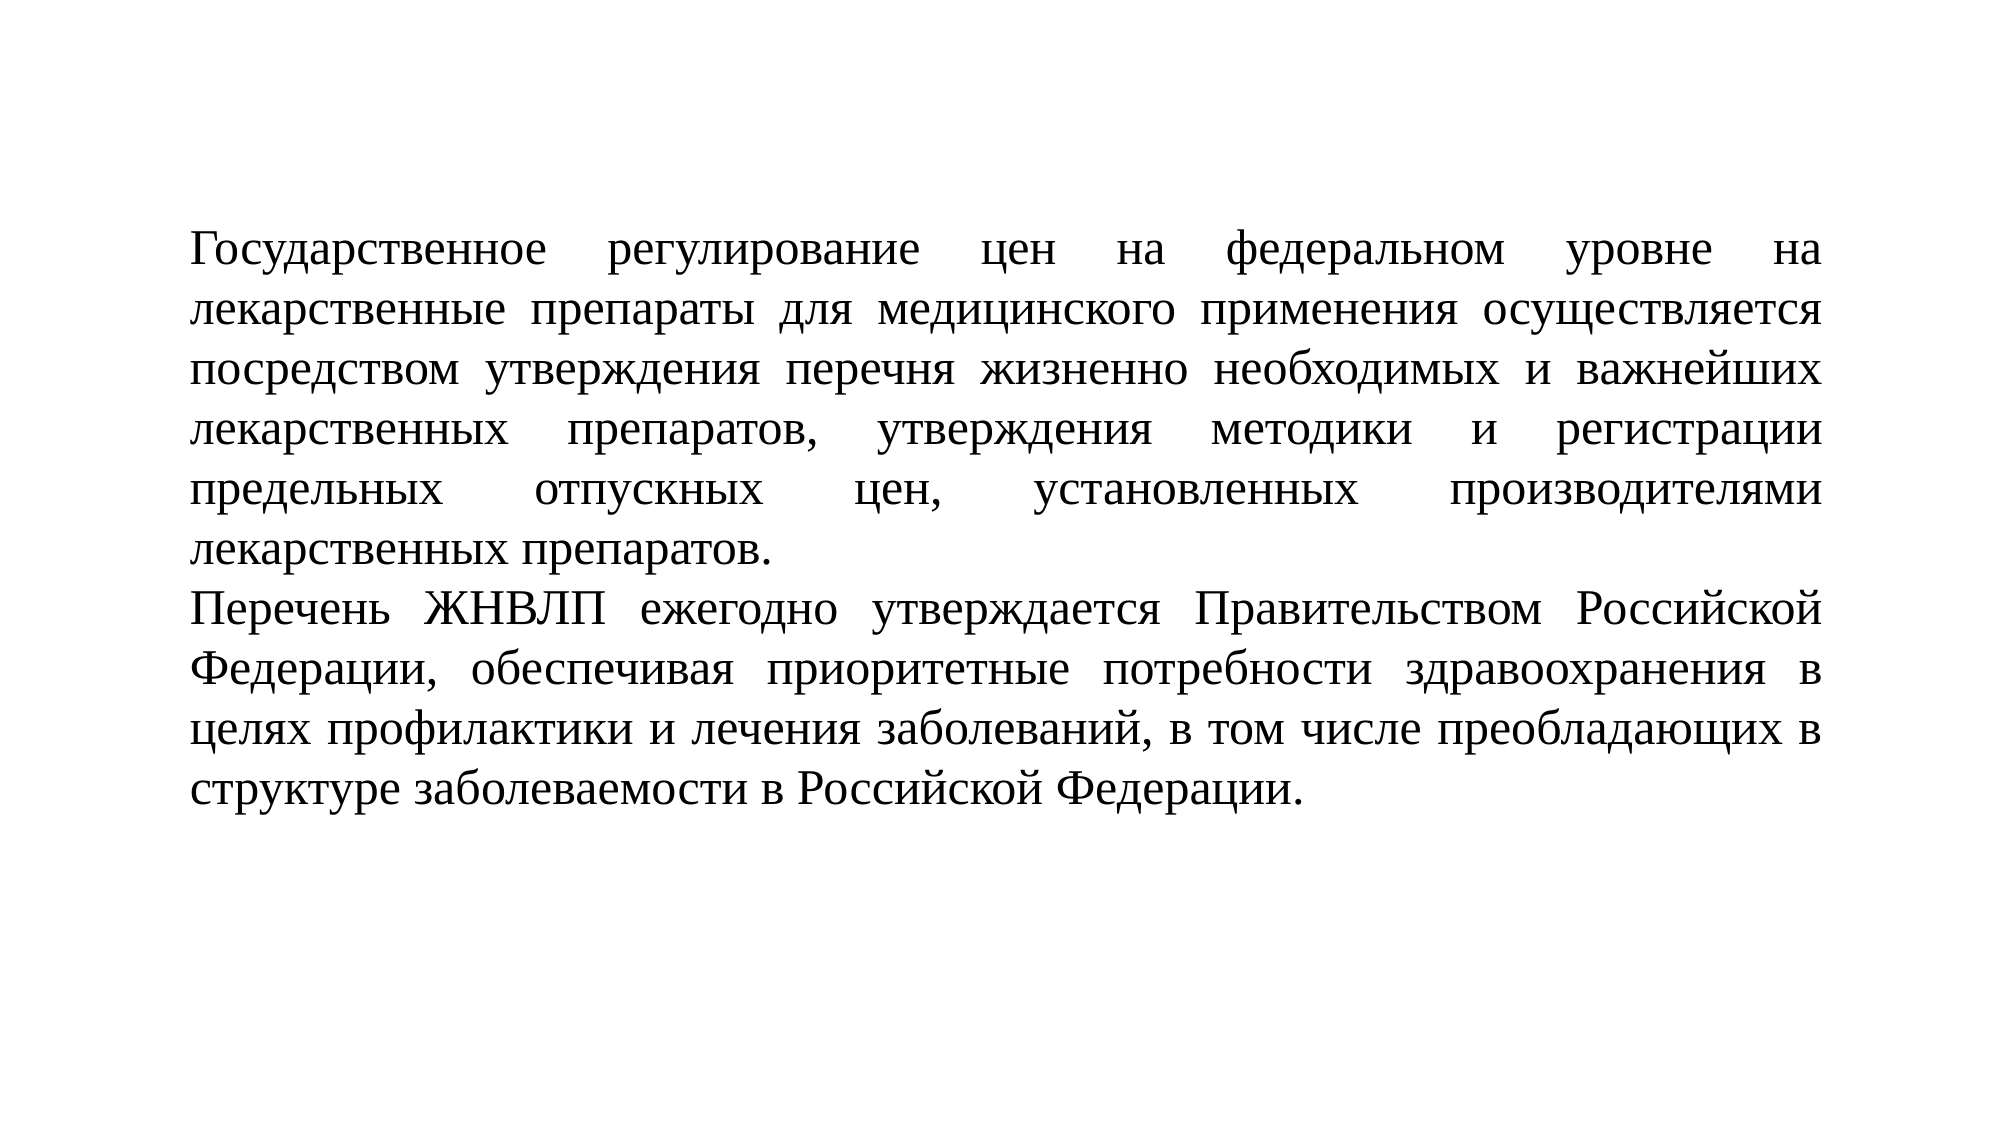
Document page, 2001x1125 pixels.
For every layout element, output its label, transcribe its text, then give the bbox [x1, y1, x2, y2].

text_box Государственное регулирование цен на федеральном уровне на лекарственные препараты для медицинского применения осуществляется посредством утверждения перечня жизненно необходимых и важнейших лекарственных препаратов, утверждения методики и регистрации предельных отпускных цен, установленных производителями лекарственных препаратов. Перечень ЖНВЛП ежегодно утверждается Правительством Российской Федерации, обеспечивая приоритетные потребности здравоохранения в целях профилактики и лечения заболеваний, в том числе преобладающих в структуре заболеваемости в Российской Федерации. [174, 206, 1838, 882]
